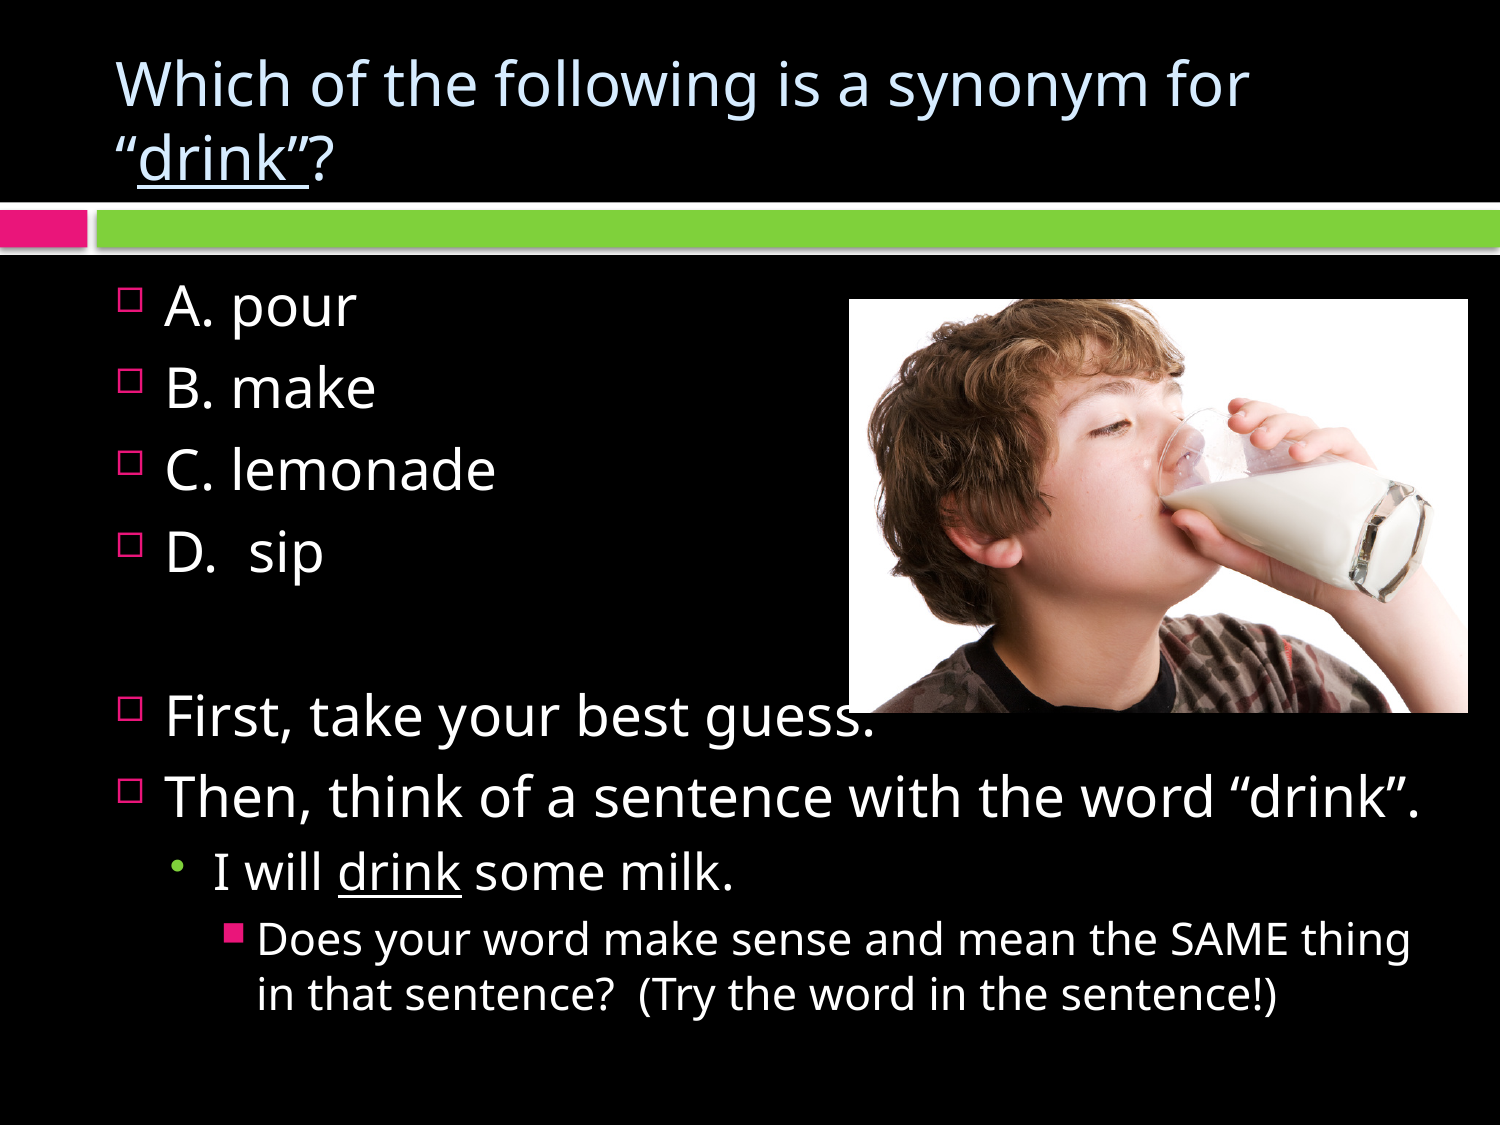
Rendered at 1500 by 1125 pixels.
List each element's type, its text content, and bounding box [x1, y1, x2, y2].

list A. pour B. make C. lemonade D. sip First, take your best guess. Then, think of a sentence with the word “drink”. I will drink some milk. Does your word make sense and mean the SAME thing in that sentence? (Try the word in the sentence!) [100, 262, 1438, 1075]
picture [849, 299, 1469, 713]
title Which of the following is a synonym for “drink”? [100, 37, 1438, 200]
